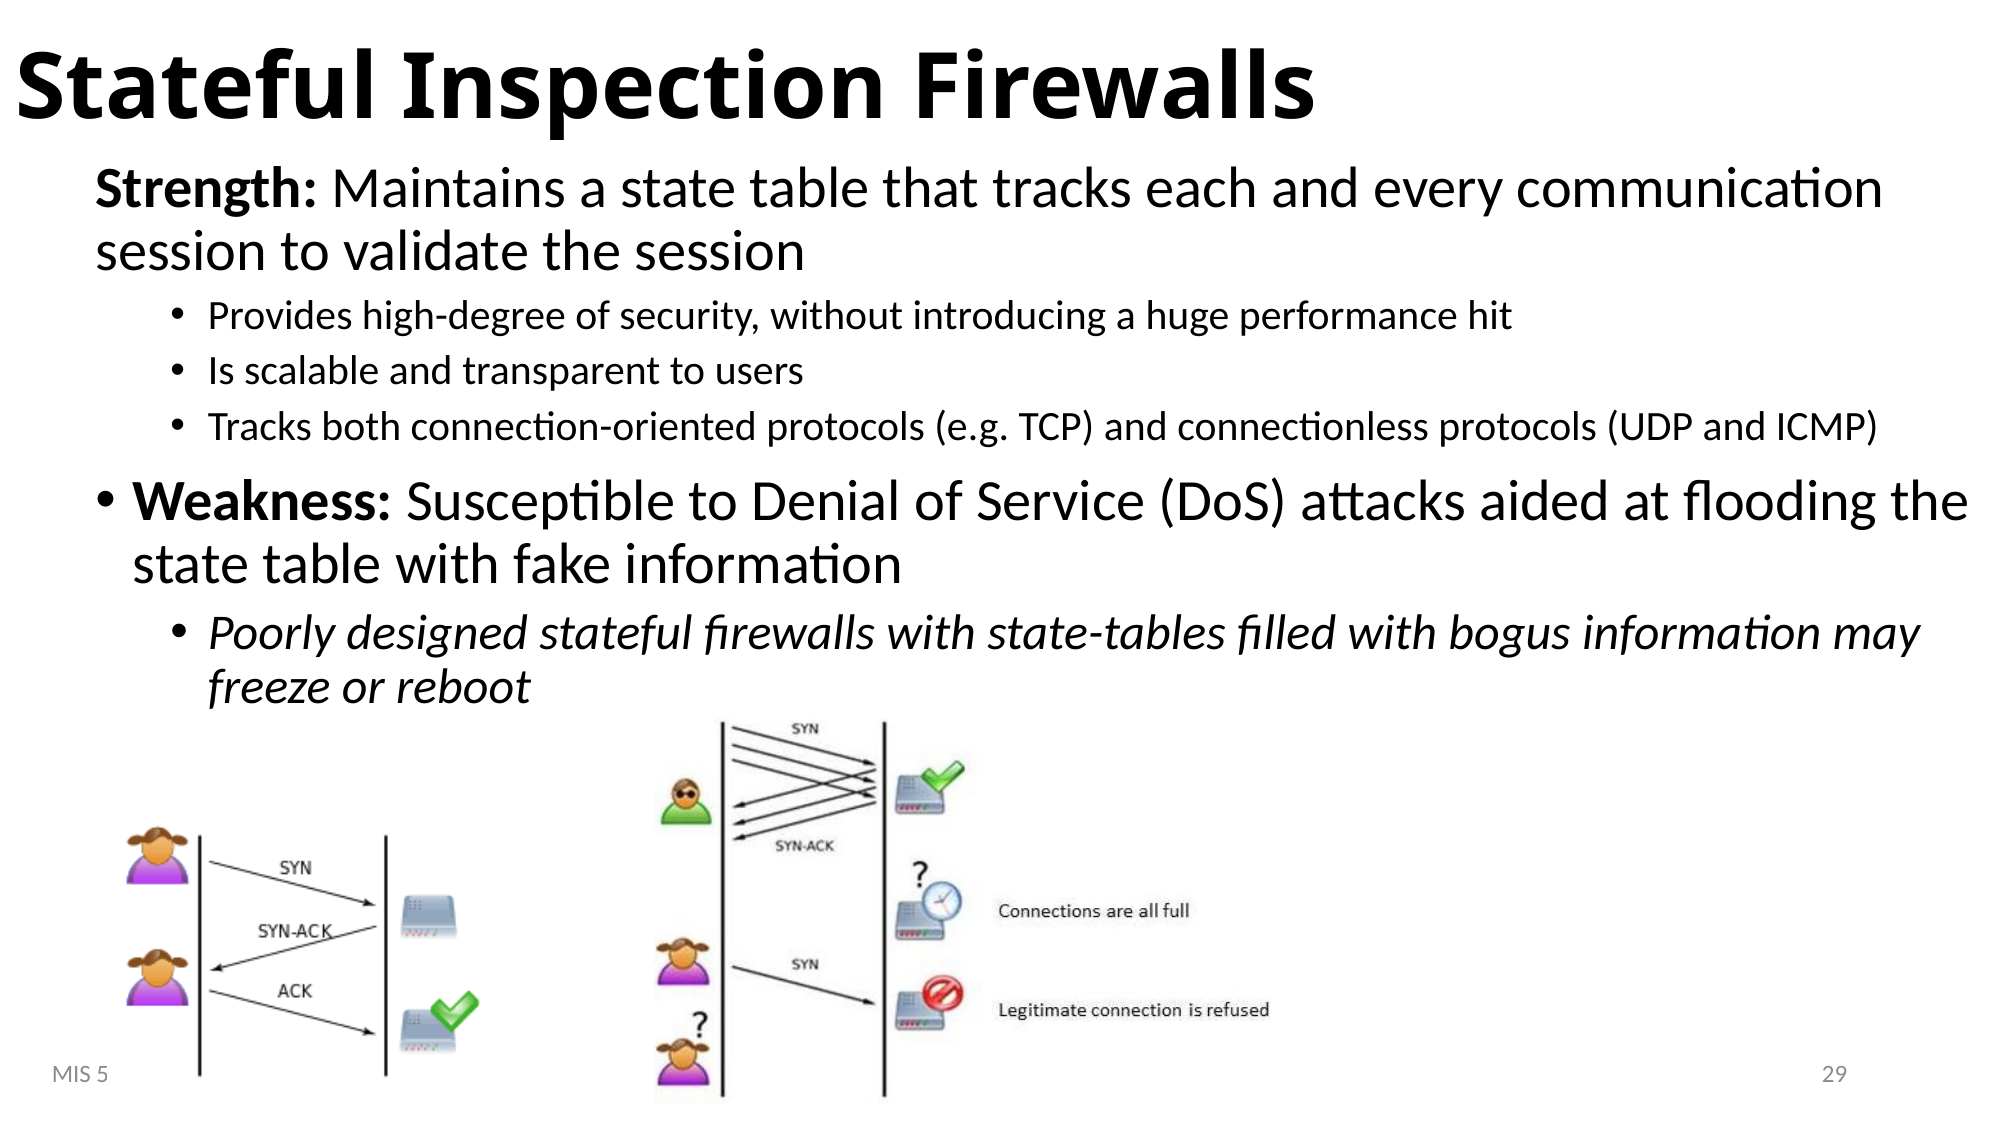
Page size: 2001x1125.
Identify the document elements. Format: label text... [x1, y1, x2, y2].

slide_number 29 [1412, 1042, 1863, 1103]
list Strength: Maintains a state table that tracks each and every communication session to validate the session Provides high-degree of security, without introducing a huge performance hit Is scalable and transparent to users Tracks both connection-oriented protocols (e.g. TCP) and connectionless protocols (UDP and ICMP) Weakness: Susceptible to Denial of Service (DoS) attacks aided at flooding the state table with fake information Poorly designed stateful firewalls with state-tables filled with bogus information may freeze or reboot [80, 149, 2000, 864]
picture [107, 808, 486, 1091]
picture [654, 718, 1271, 1106]
footer MIS 5214 Security Architecture [36, 1042, 654, 1103]
title Stateful Inspection Firewalls [0, 0, 1725, 178]
